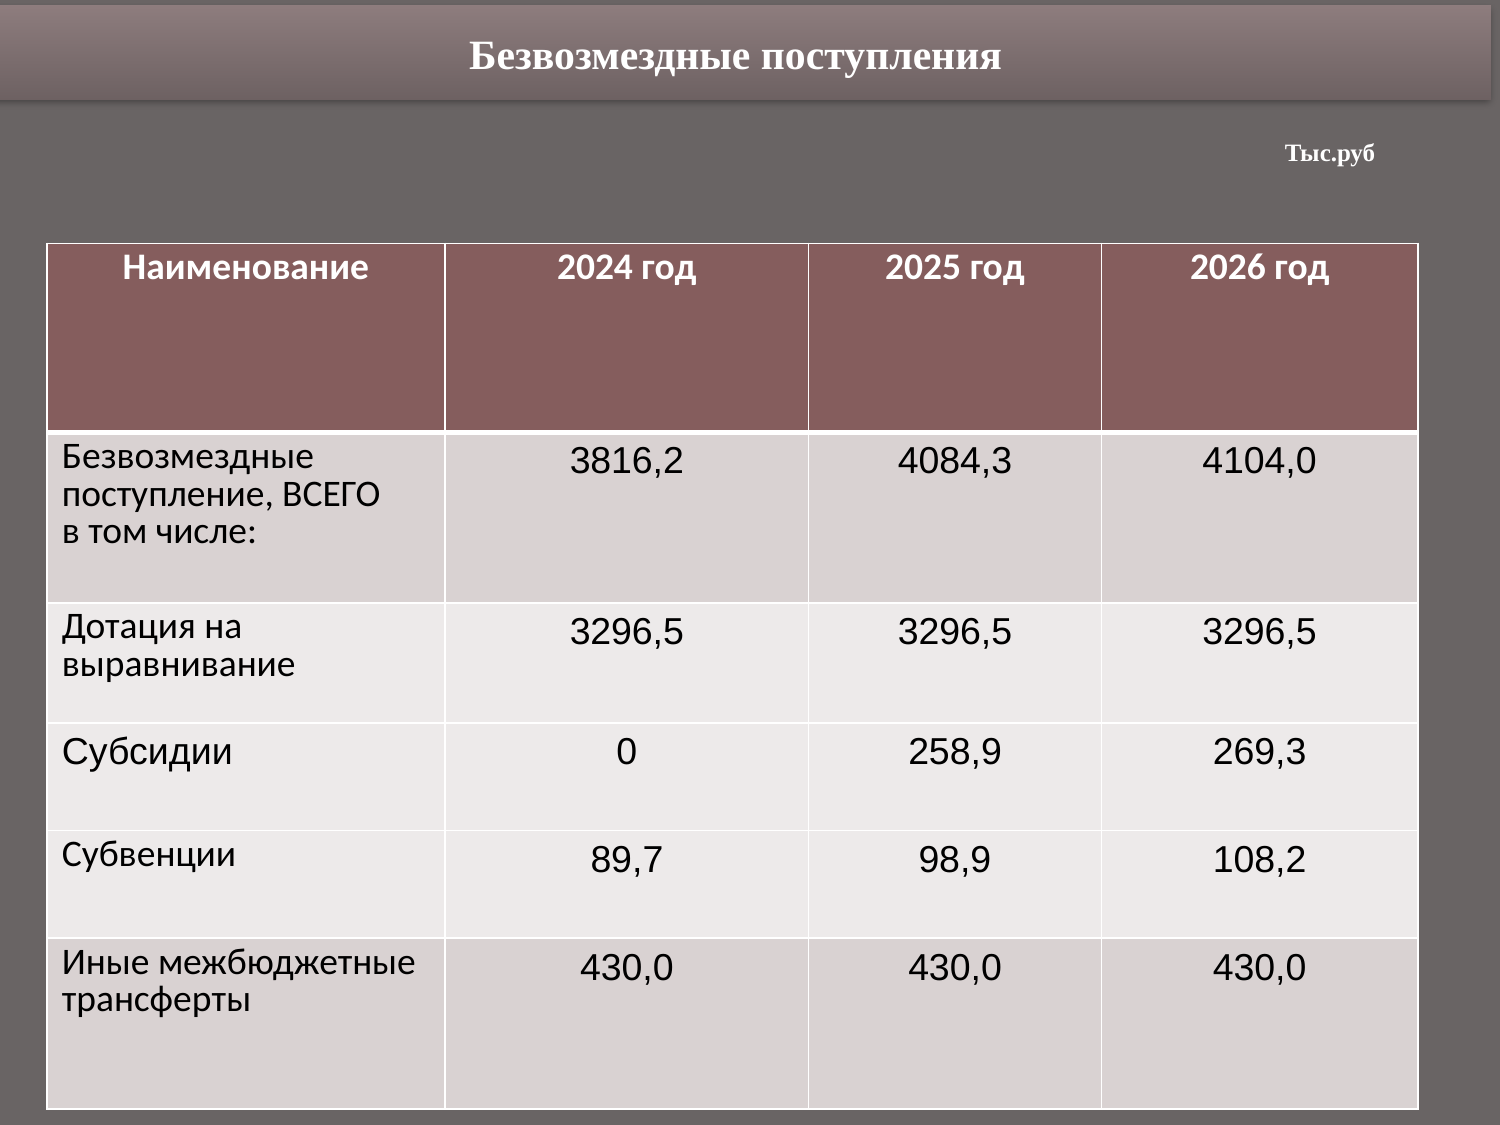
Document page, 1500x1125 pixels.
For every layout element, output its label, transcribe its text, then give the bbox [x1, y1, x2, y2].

table_cell 430,0 [446, 939, 808, 1108]
table_cell 89,7 [446, 831, 808, 937]
table_cell 4084,3 [809, 435, 1101, 602]
table_cell 269,3 [1102, 724, 1417, 830]
table_cell 3296,5 [1102, 604, 1417, 722]
table_cell 3296,5 [809, 604, 1101, 722]
table_header 2026 год [1102, 244, 1417, 430]
table_cell 430,0 [1102, 939, 1417, 1108]
text_box Тыс.руб [1218, 128, 1442, 174]
table_cell Безвозмездные поступление, ВСЕГО в том числе: [48, 435, 444, 602]
table_cell 98,9 [809, 831, 1101, 937]
table_cell 3816,2 [446, 435, 808, 602]
table_cell 258,9 [809, 724, 1101, 830]
text_box Безвозмездные поступления [0, 5, 1491, 100]
table_header 2024 год [446, 244, 808, 430]
table_cell 0 [446, 724, 808, 830]
table_cell Субвенции [48, 831, 444, 937]
table_cell 3296,5 [446, 604, 808, 722]
table_cell 430,0 [809, 939, 1101, 1108]
table_header 2025 год [809, 244, 1101, 430]
table_cell Дотация на выравнивание [48, 604, 444, 722]
table_header Наименование [48, 244, 444, 430]
table_cell 108,2 [1102, 831, 1417, 937]
table_cell Иные межбюджетные трансферты [48, 939, 444, 1108]
table_cell Субсидии [48, 724, 444, 830]
table_cell 4104,0 [1102, 435, 1417, 602]
